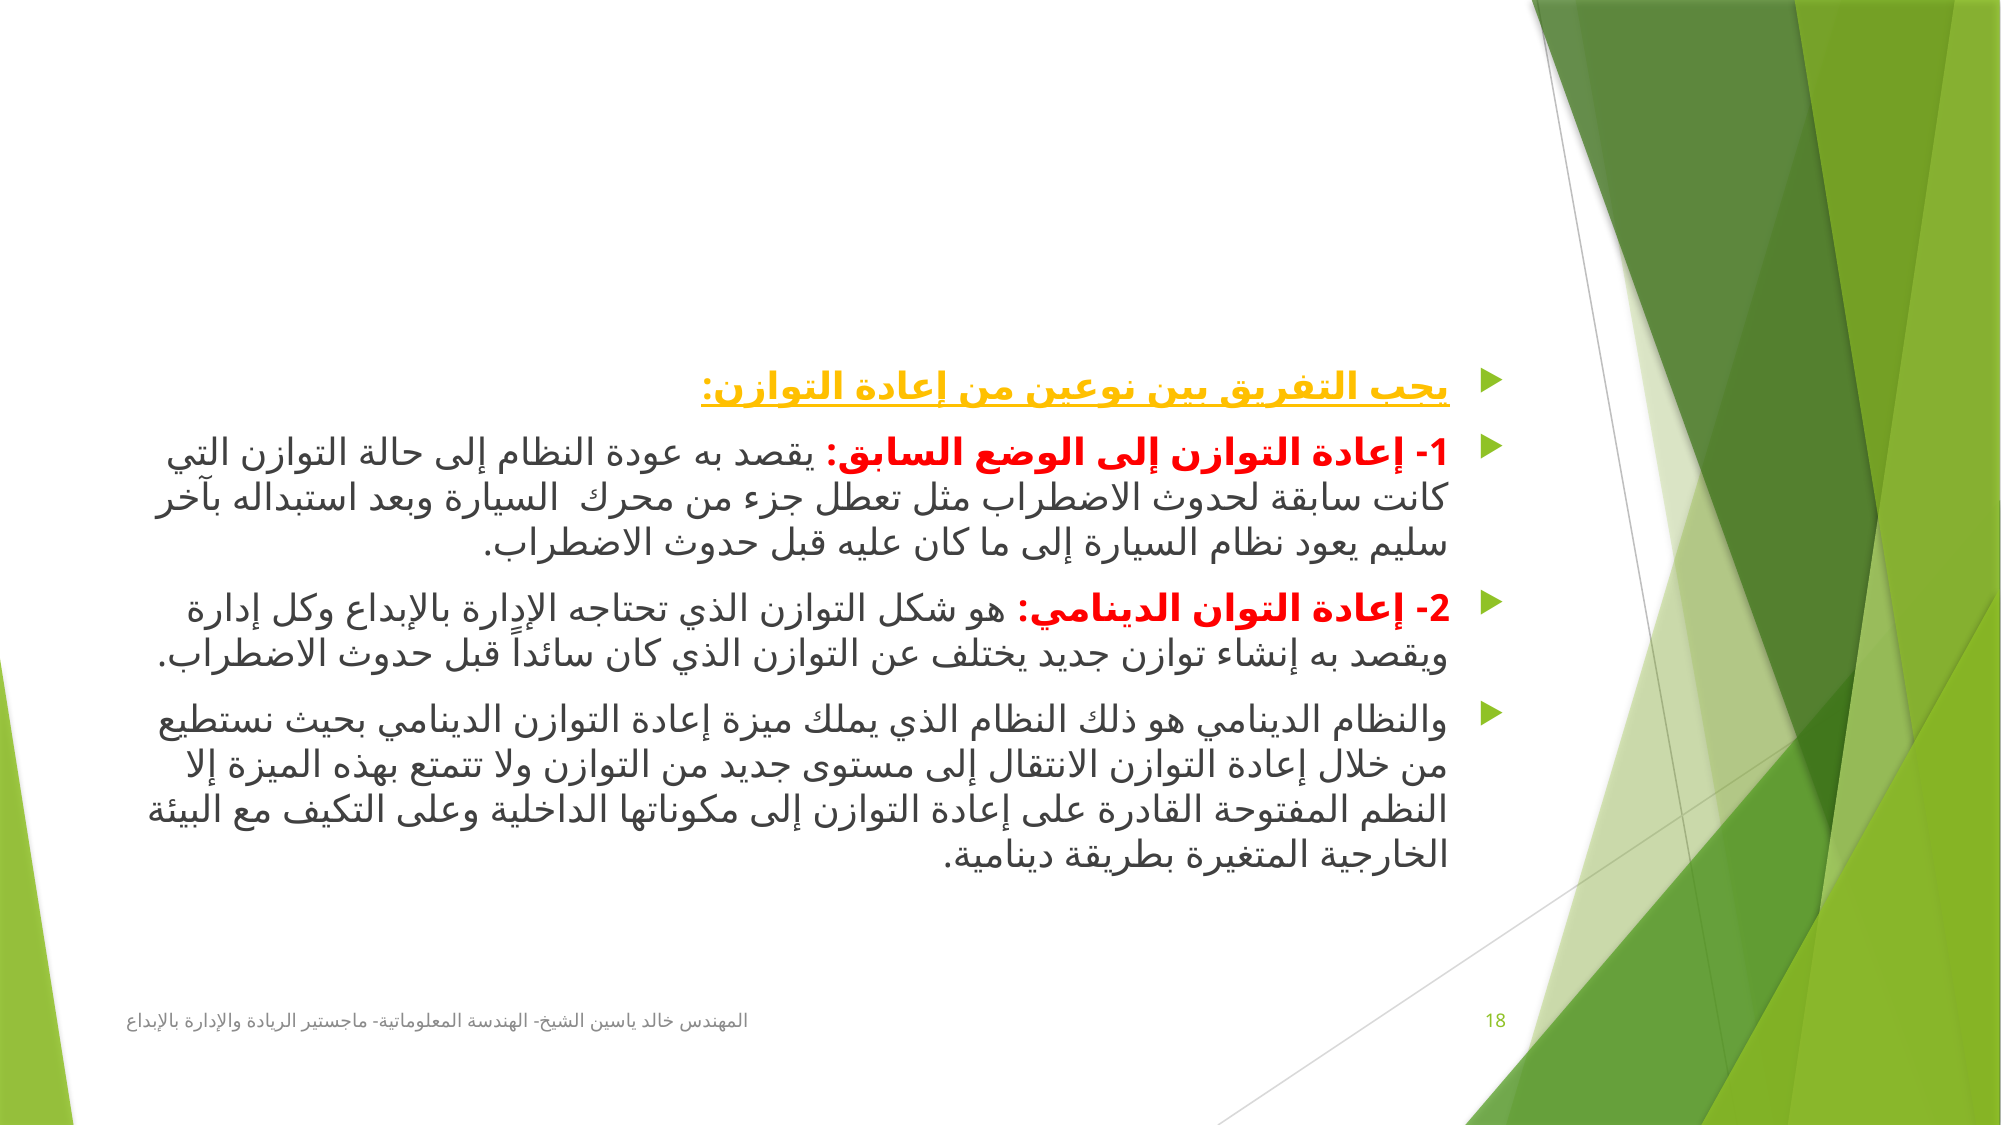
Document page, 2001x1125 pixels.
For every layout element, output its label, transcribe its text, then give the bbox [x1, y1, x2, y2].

slide_number 18 [1409, 991, 1522, 1051]
footer المهندس خالد ياسين الشيخ- الهندسة المعلوماتية- ماجستير الريادة والإدارة بالإبداع [111, 991, 1145, 1051]
list يجب التفريق بين نوعين من إعادة التوازن: 1- إعادة التوازن إلى الوضع السابق: يقصد به عودة النظام إلى حالة التوازن التي كانت سابقة لحدوث الاضطراب مثل تعطل جزء من محرك السيارة وبعد استبداله بآخر سليم يعود نظام السيارة إلى ما كان عليه قبل حدوث الاضطراب. 2- إعادة التوان الدينامي: هو شكل التوازن الذي تحتاجه الإدارة بالإبداع وكل إدارة ويقصد به إنشاء توازن جديد يختلف عن التوازن الذي كان سائداً قبل حدوث الاضطراب. والنظام الدينامي هو ذلك النظام الذي يملك ميزة إعادة التوازن الدينامي بحيث نستطيع من خلال إعادة التوازن الانتقال إلى مستوى جديد من التوازن ولا تتمتع بهذه الميزة إلا النظم المفتوحة القادرة على إعادة التوازن إلى مكوناتها الداخلية وعلى التكيف مع البيئة الخارجية المتغيرة بطريقة دينامية. [111, 354, 1522, 992]
